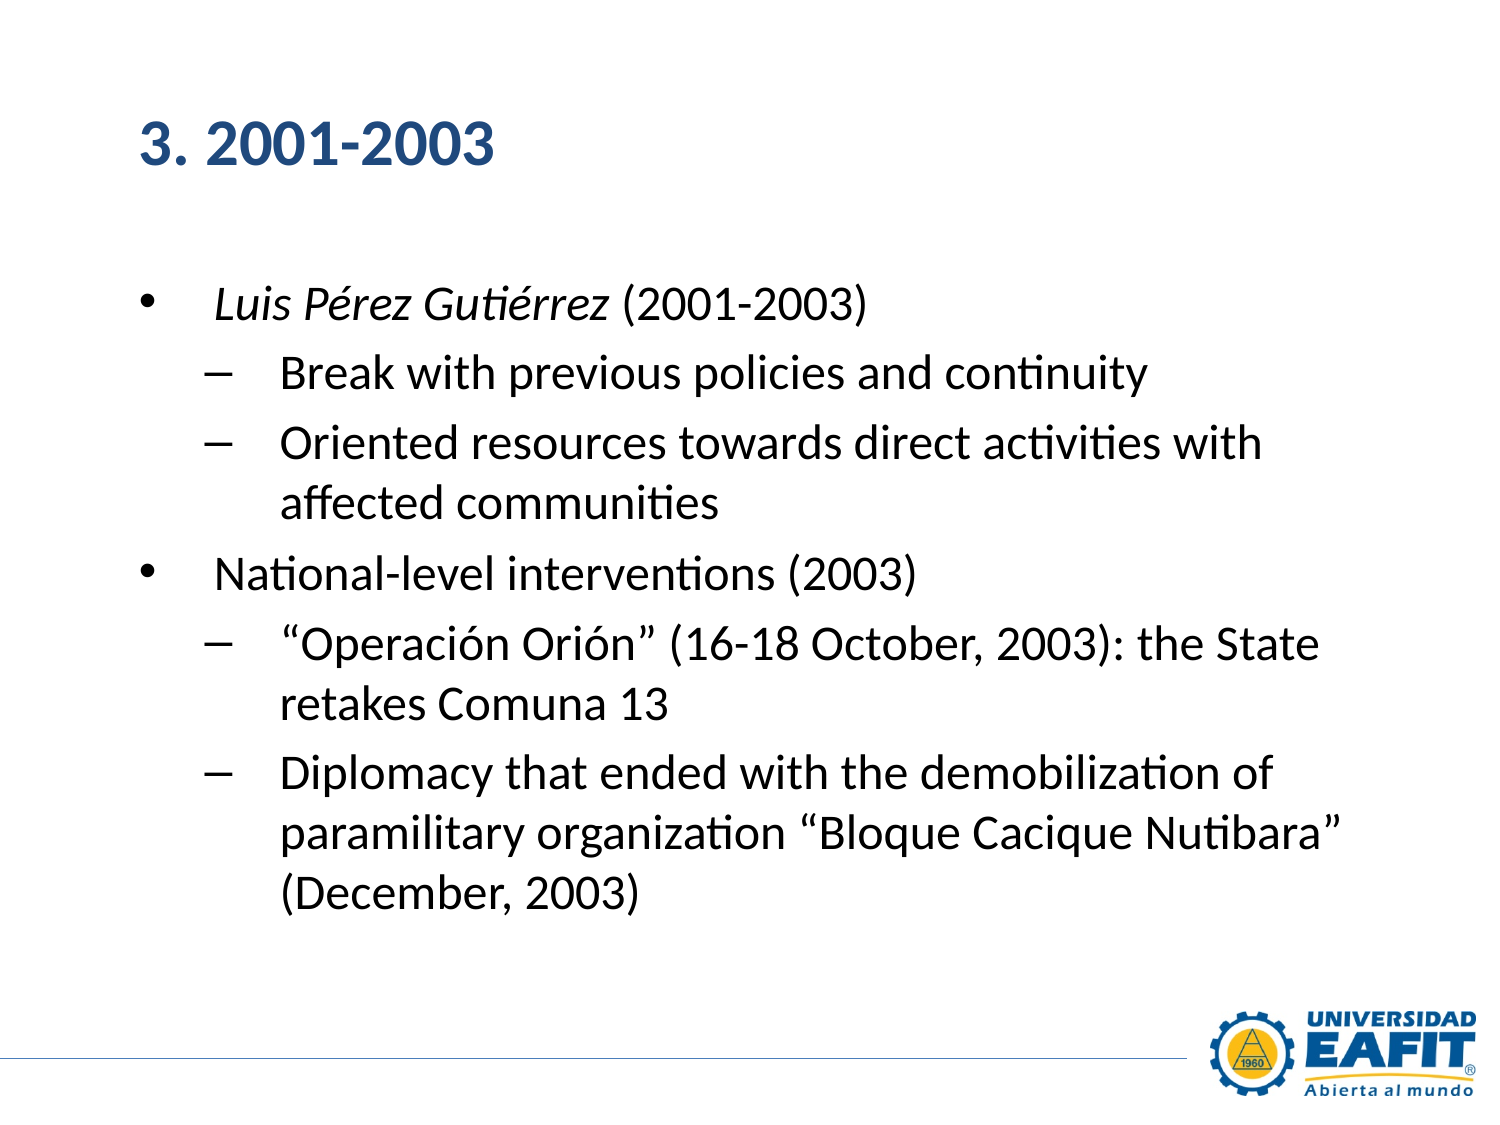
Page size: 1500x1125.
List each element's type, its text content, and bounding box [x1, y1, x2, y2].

picture [1210, 1011, 1477, 1096]
list Luis Pérez Gutiérrez (2001-2003) Break with previous policies and continuity Oriented resources towards direct activities with affected communities National-level interventions (2003) “Operación Orión” (16-18 October, 2003): the State retakes Comuna 13 Diplomacy that ended with the demobilization of paramilitary organization “Bloque Cacique Nutibara” (December, 2003) [123, 262, 1425, 1005]
title 3. 2001-2003 [123, 45, 1425, 233]
